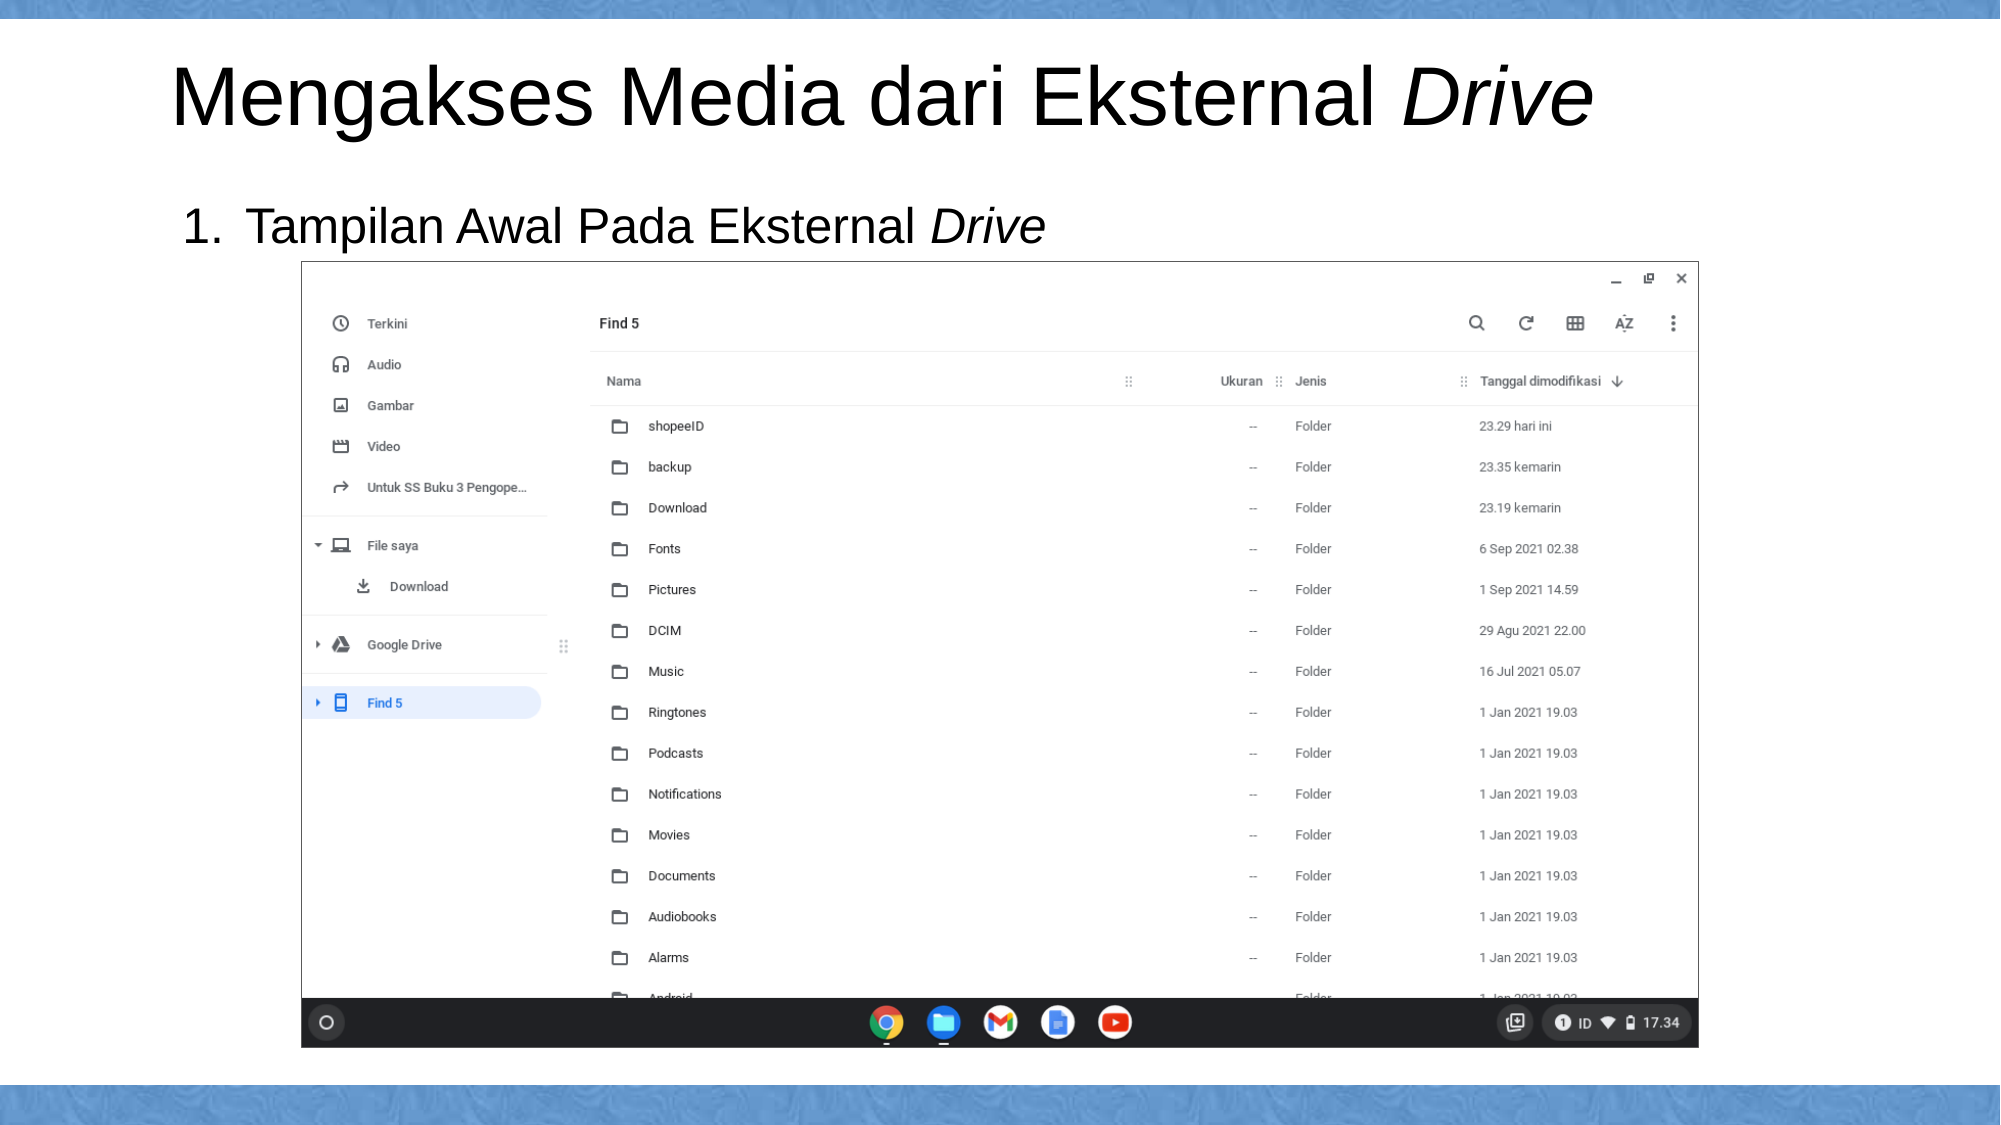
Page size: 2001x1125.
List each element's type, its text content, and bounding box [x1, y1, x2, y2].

title Mengakses Media dari Eksternal Drive [150, 22, 1850, 148]
picture [0, 0, 2000, 19]
picture [301, 261, 1698, 1047]
list Tampilan Awal Pada Eksternal Drive [150, 164, 2000, 291]
picture [0, 1085, 2000, 1125]
